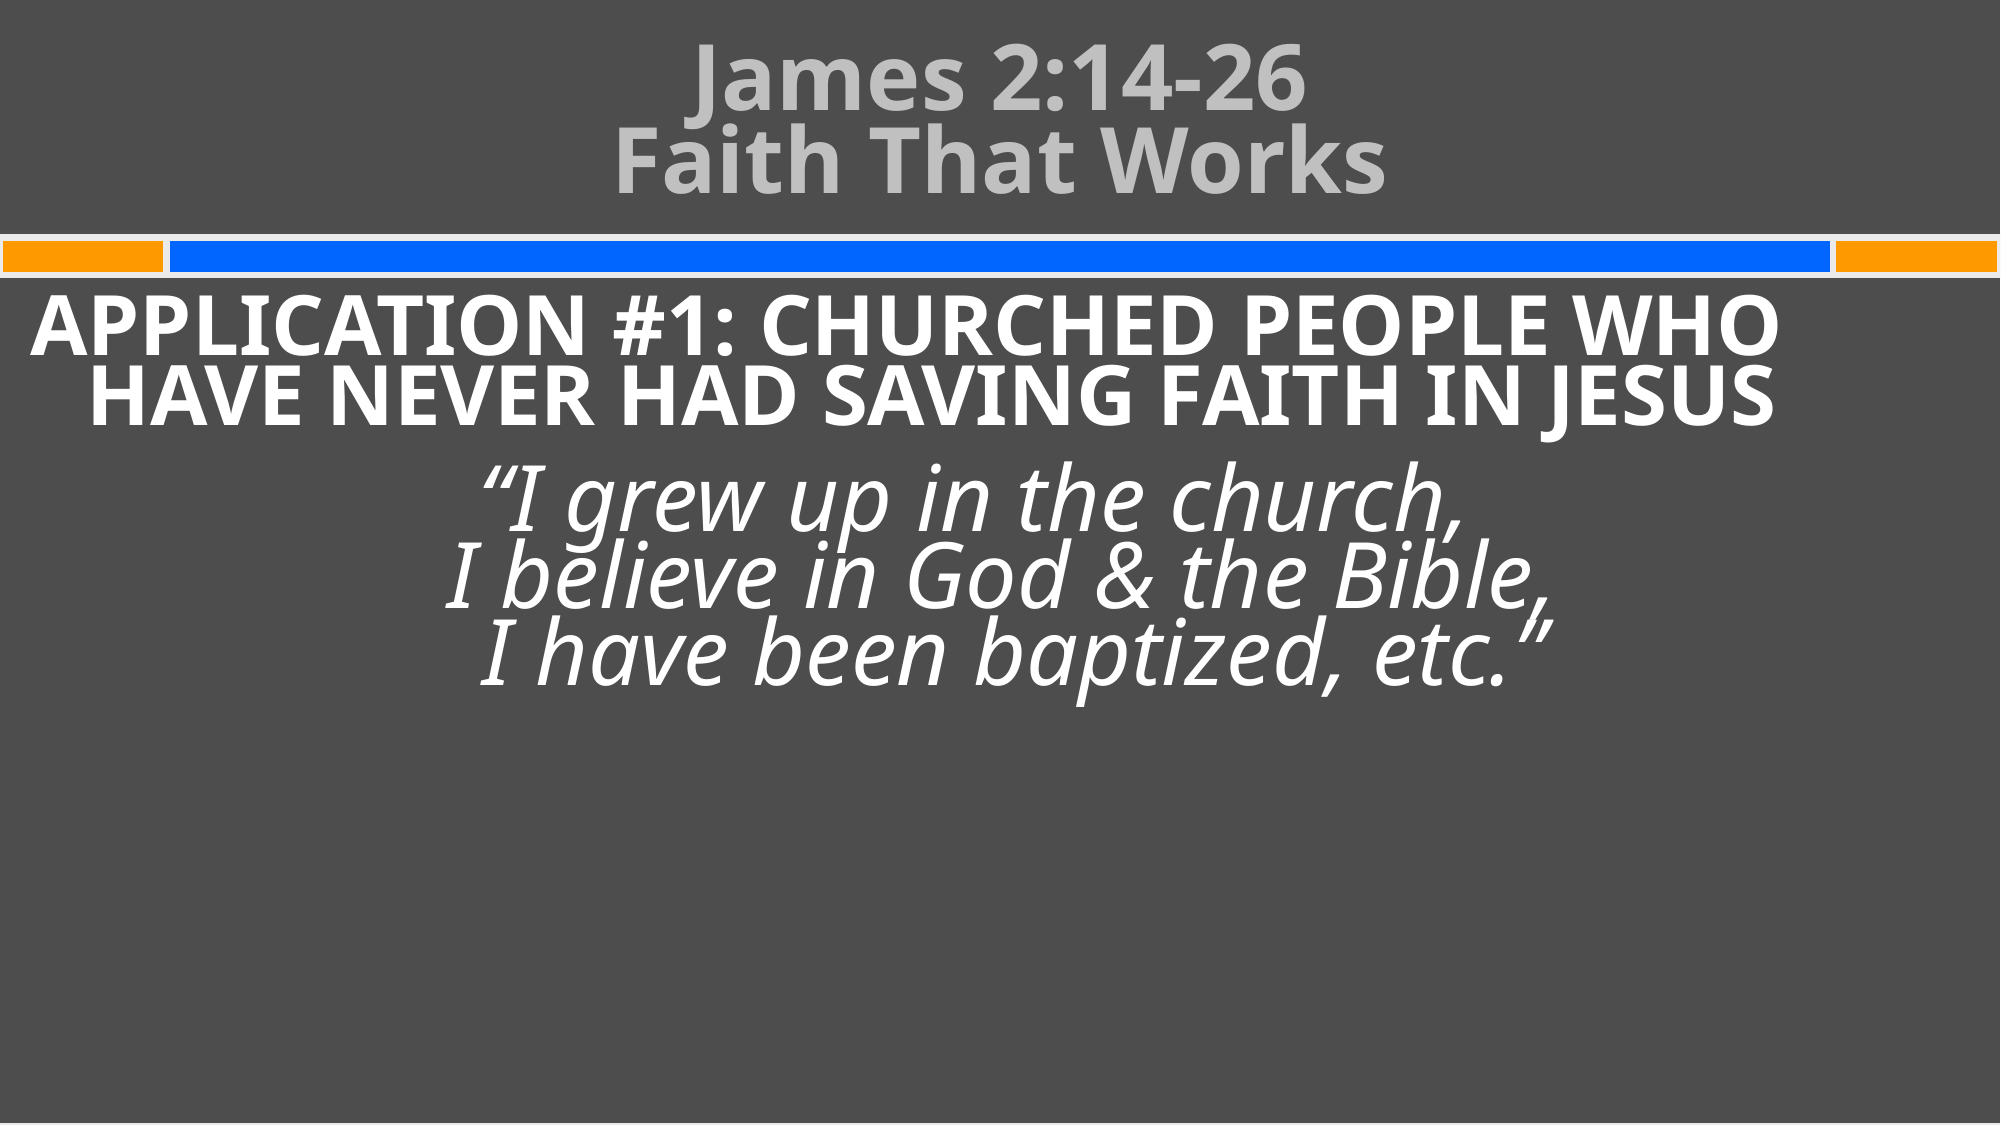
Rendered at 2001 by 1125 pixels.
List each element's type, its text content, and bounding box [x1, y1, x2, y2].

list APPLICATION #1: CHURCHED PEOPLE WHO HAVE NEVER HAD SAVING FAITH IN JESUS “I grew up in the church, I believe in God & the Bible, I have been baptized, etc.” [15, 291, 1958, 1096]
title James 2:14-26 Faith That Works [99, 44, 1901, 213]
